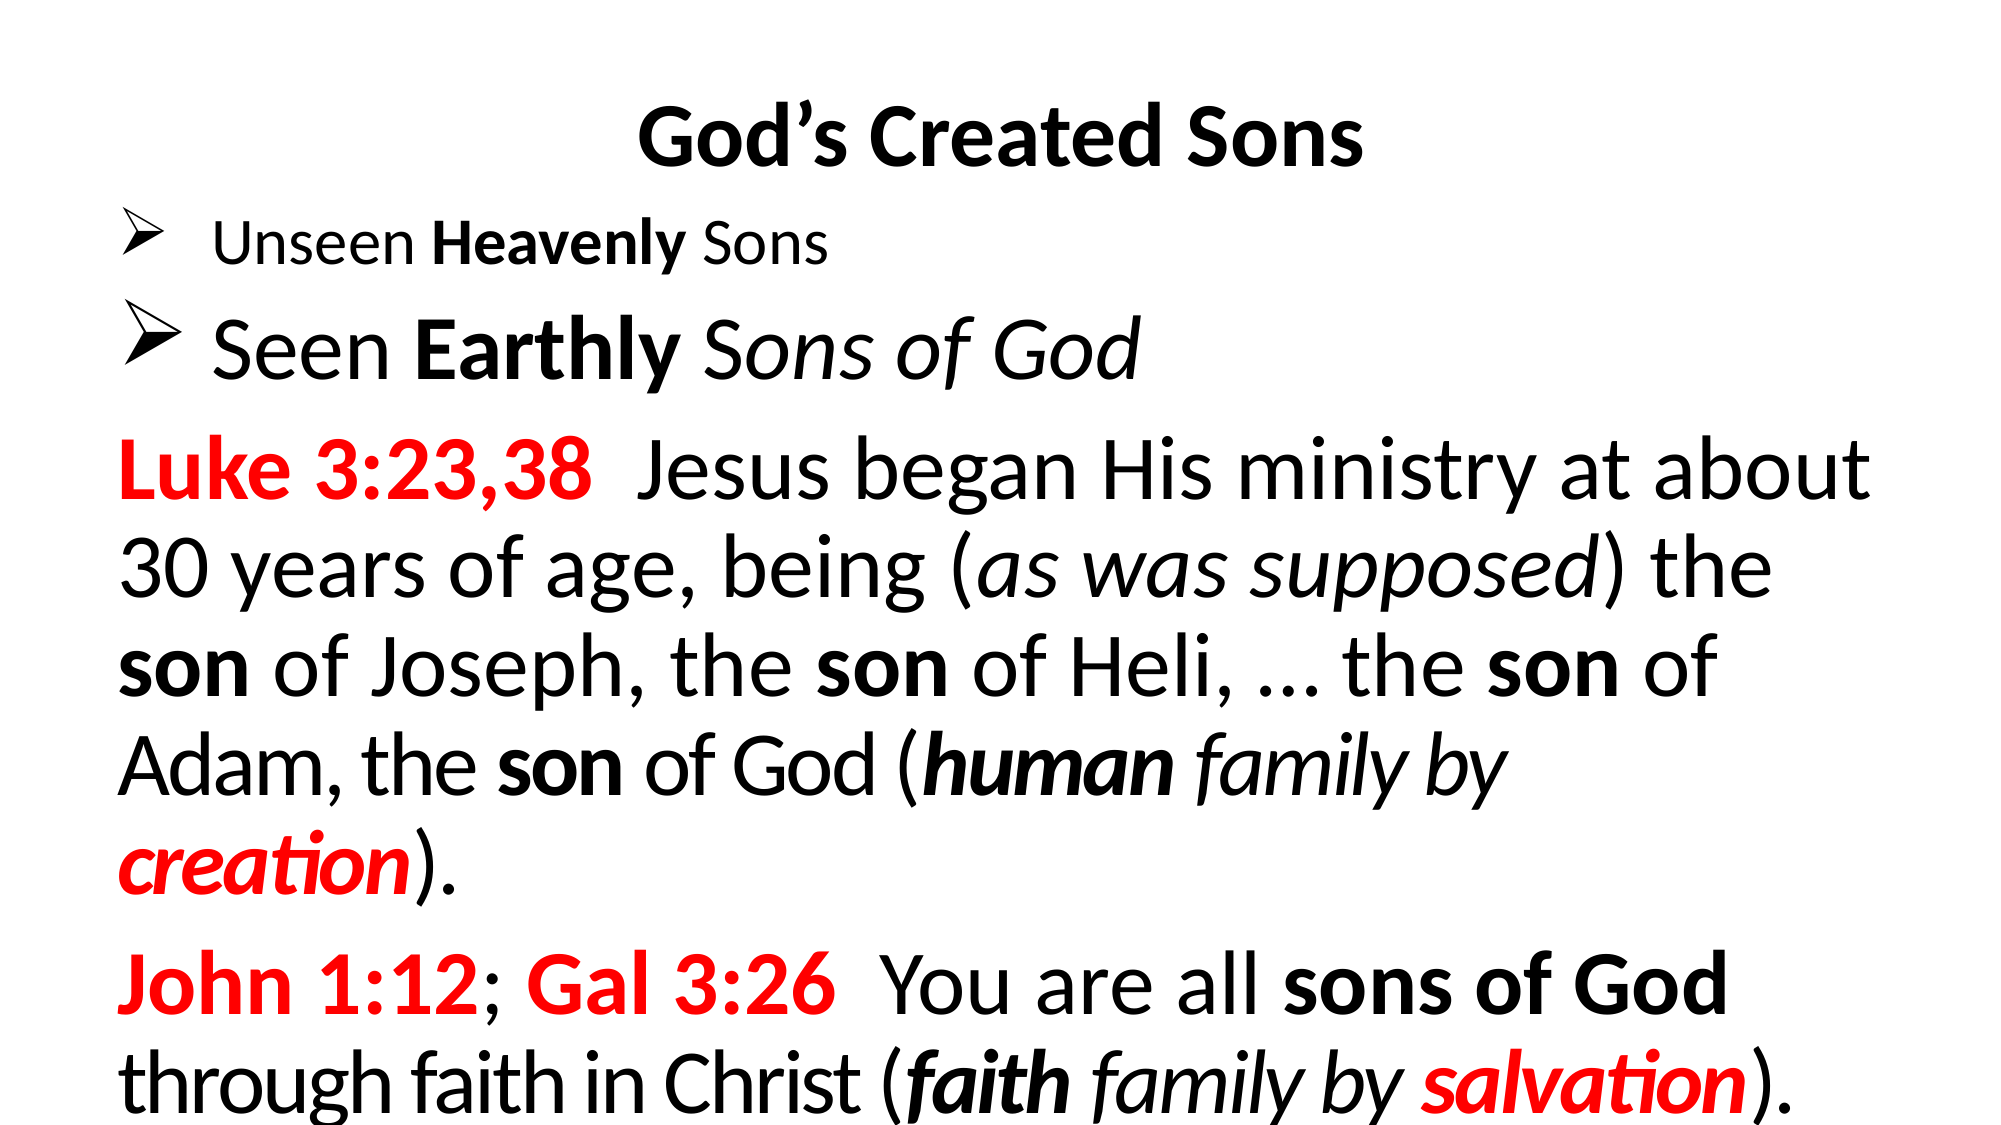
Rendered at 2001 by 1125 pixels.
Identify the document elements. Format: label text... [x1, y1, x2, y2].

subtitle God’s Created Sons Unseen Heavenly Sons Seen Earthly Sons of God Luke 3:23,38 Jesus began His ministry at about 30 years of age, being (as was supposed) the son of Joseph, the son of Heli, … the son of Adam, the son of God (human family by creation). John 1:12; Gal 3:26 You are all sons of God through faith in Christ (faith family by salvation). [102, 80, 1901, 1042]
